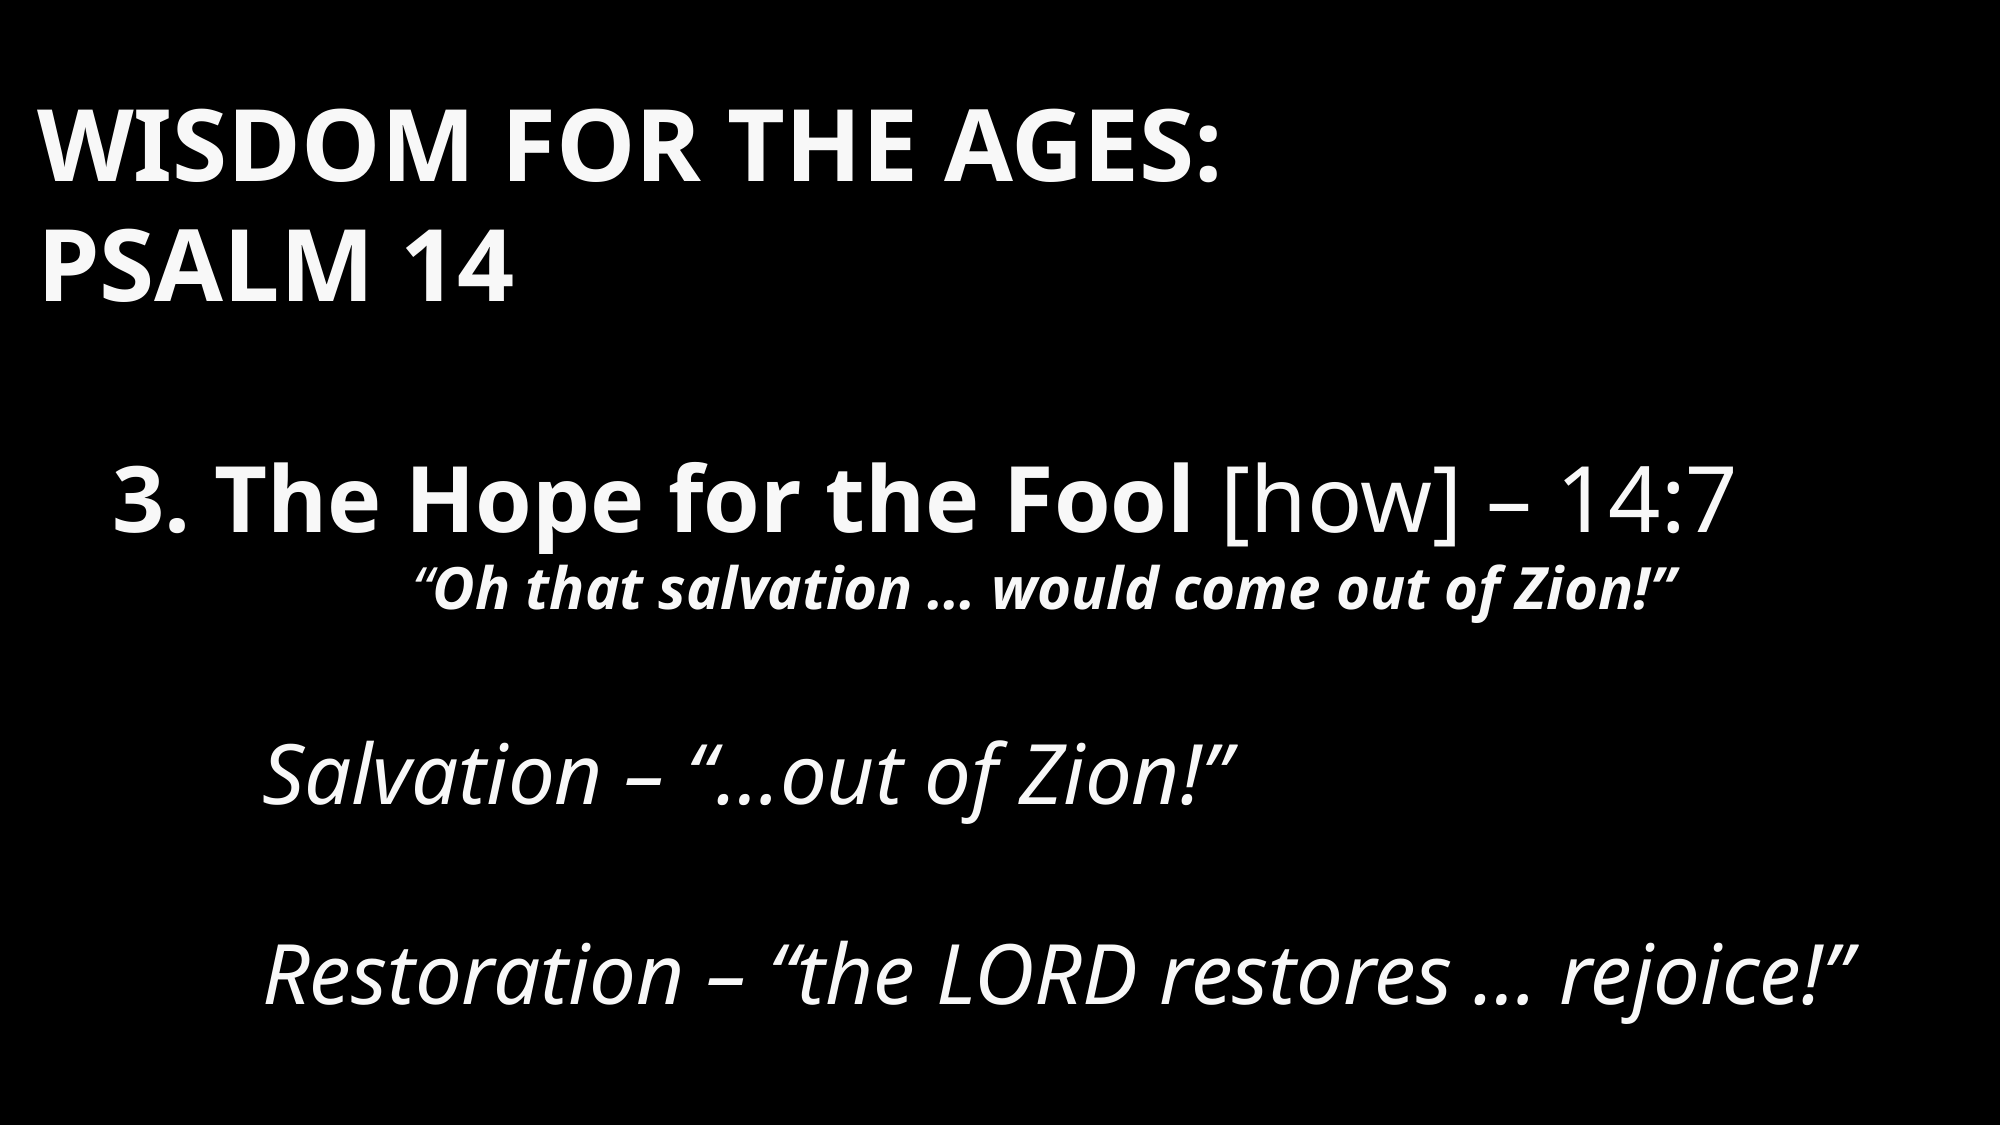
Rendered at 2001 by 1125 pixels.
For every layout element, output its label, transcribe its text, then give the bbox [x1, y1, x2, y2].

text_box Wisdom for the Ages: Psalm 14 3. The Hope for the Fool [how] – 14:7 “Oh that salvation … would come out of Zion!” Salvation – “…out of Zion!” Restoration – “the LORD restores … rejoice!” [0, 74, 2000, 1125]
